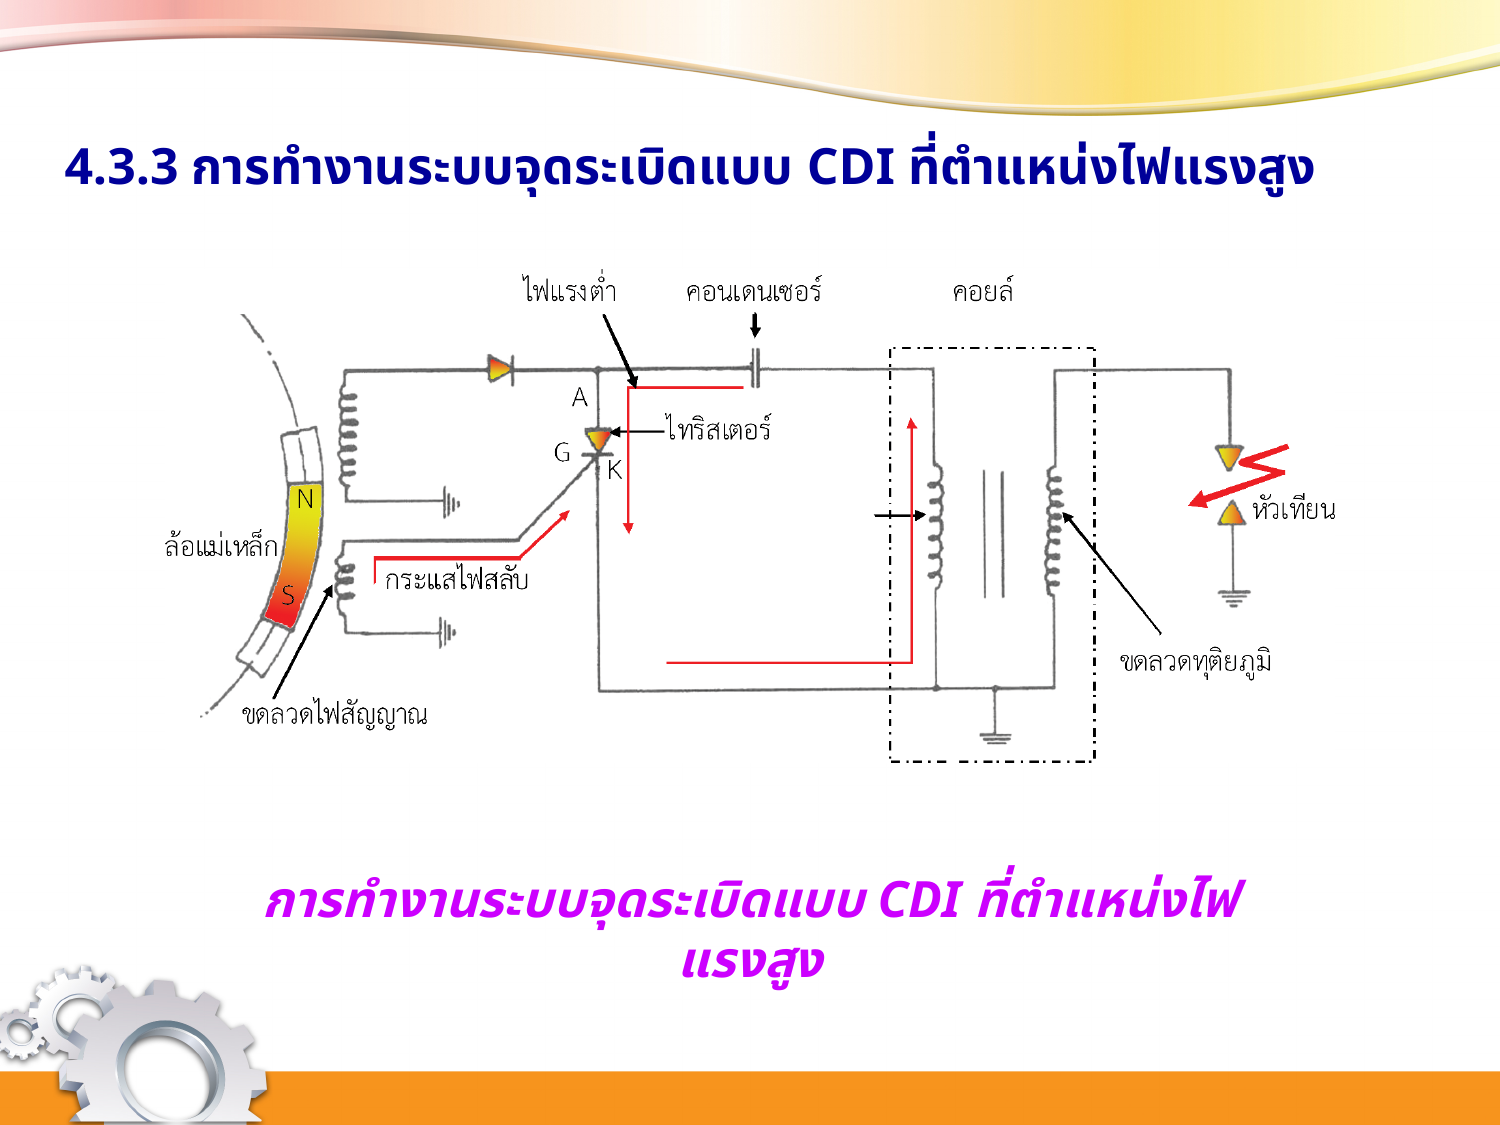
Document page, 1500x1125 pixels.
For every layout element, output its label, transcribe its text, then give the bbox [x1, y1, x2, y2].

text_box 4.3.3 การทำงานระบบจุดระเบิดแบบ CDI ที่ตำแหน่งไฟแรงสูง [49, 126, 1451, 202]
text_box การทำงานระบบจุดระเบิดแบบ CDI ที่ตำแหน่งไฟแรงสูง [245, 860, 1255, 995]
picture [0, 0, 1500, 1125]
